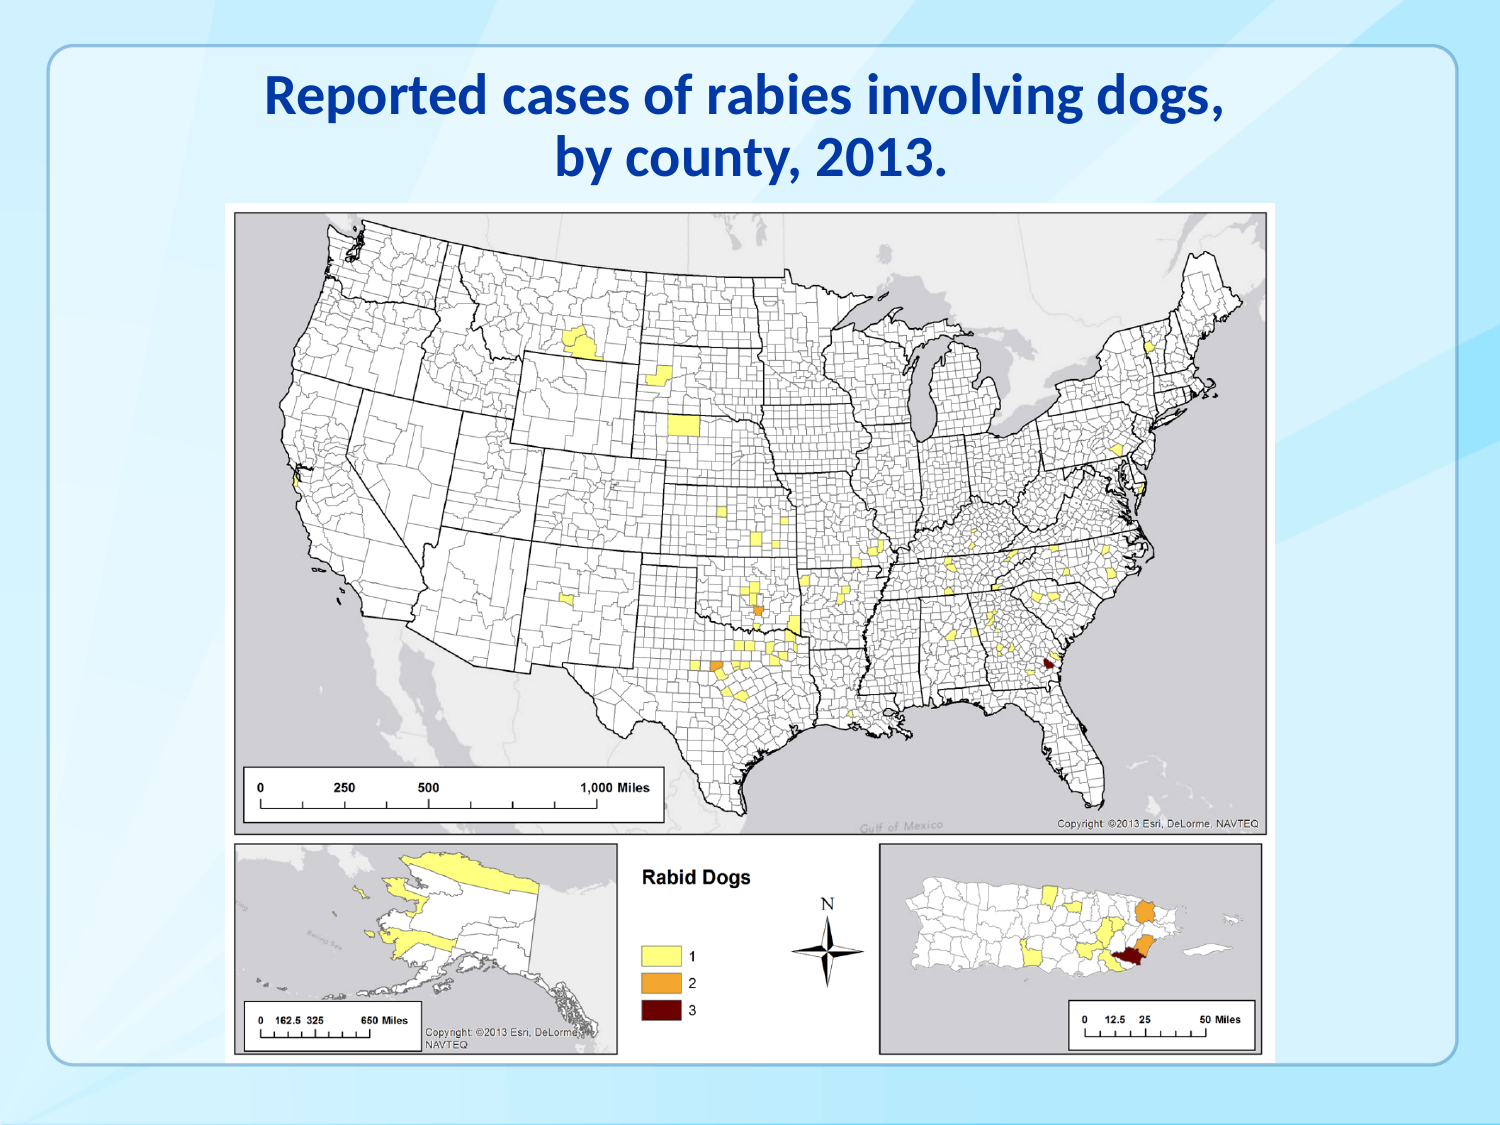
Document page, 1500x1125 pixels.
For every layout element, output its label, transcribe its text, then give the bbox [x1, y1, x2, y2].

title Reported cases of rabies involving dogs, by county, 2013. [76, 8, 1427, 196]
picture [0, 0, 1500, 1125]
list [224, 203, 1276, 1063]
